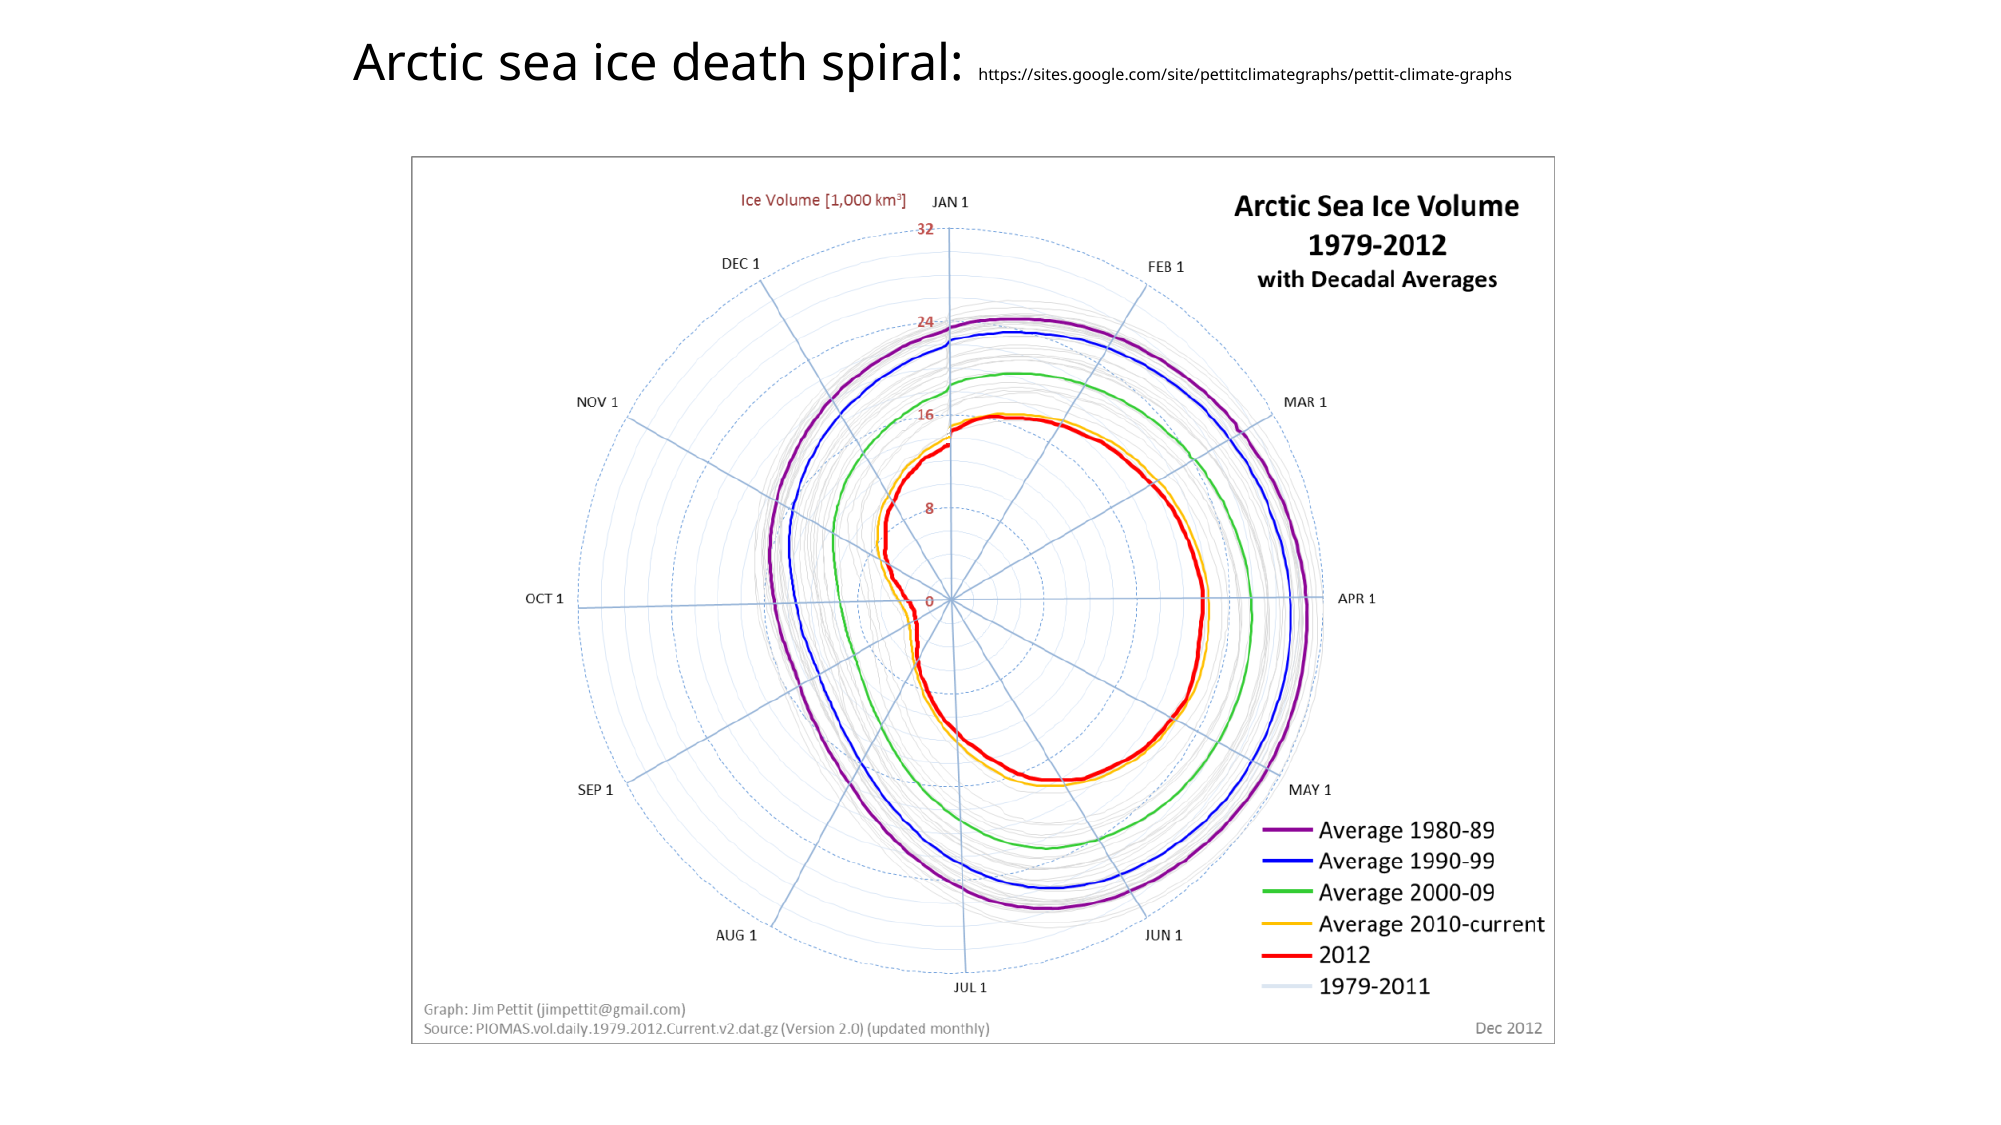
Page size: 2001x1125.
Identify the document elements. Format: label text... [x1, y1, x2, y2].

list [411, 156, 1555, 1044]
title Arctic sea ice death spiral: https://sites.google.com/site/pettitclimategraphs/pettit-climate-graphs [338, 28, 1659, 100]
